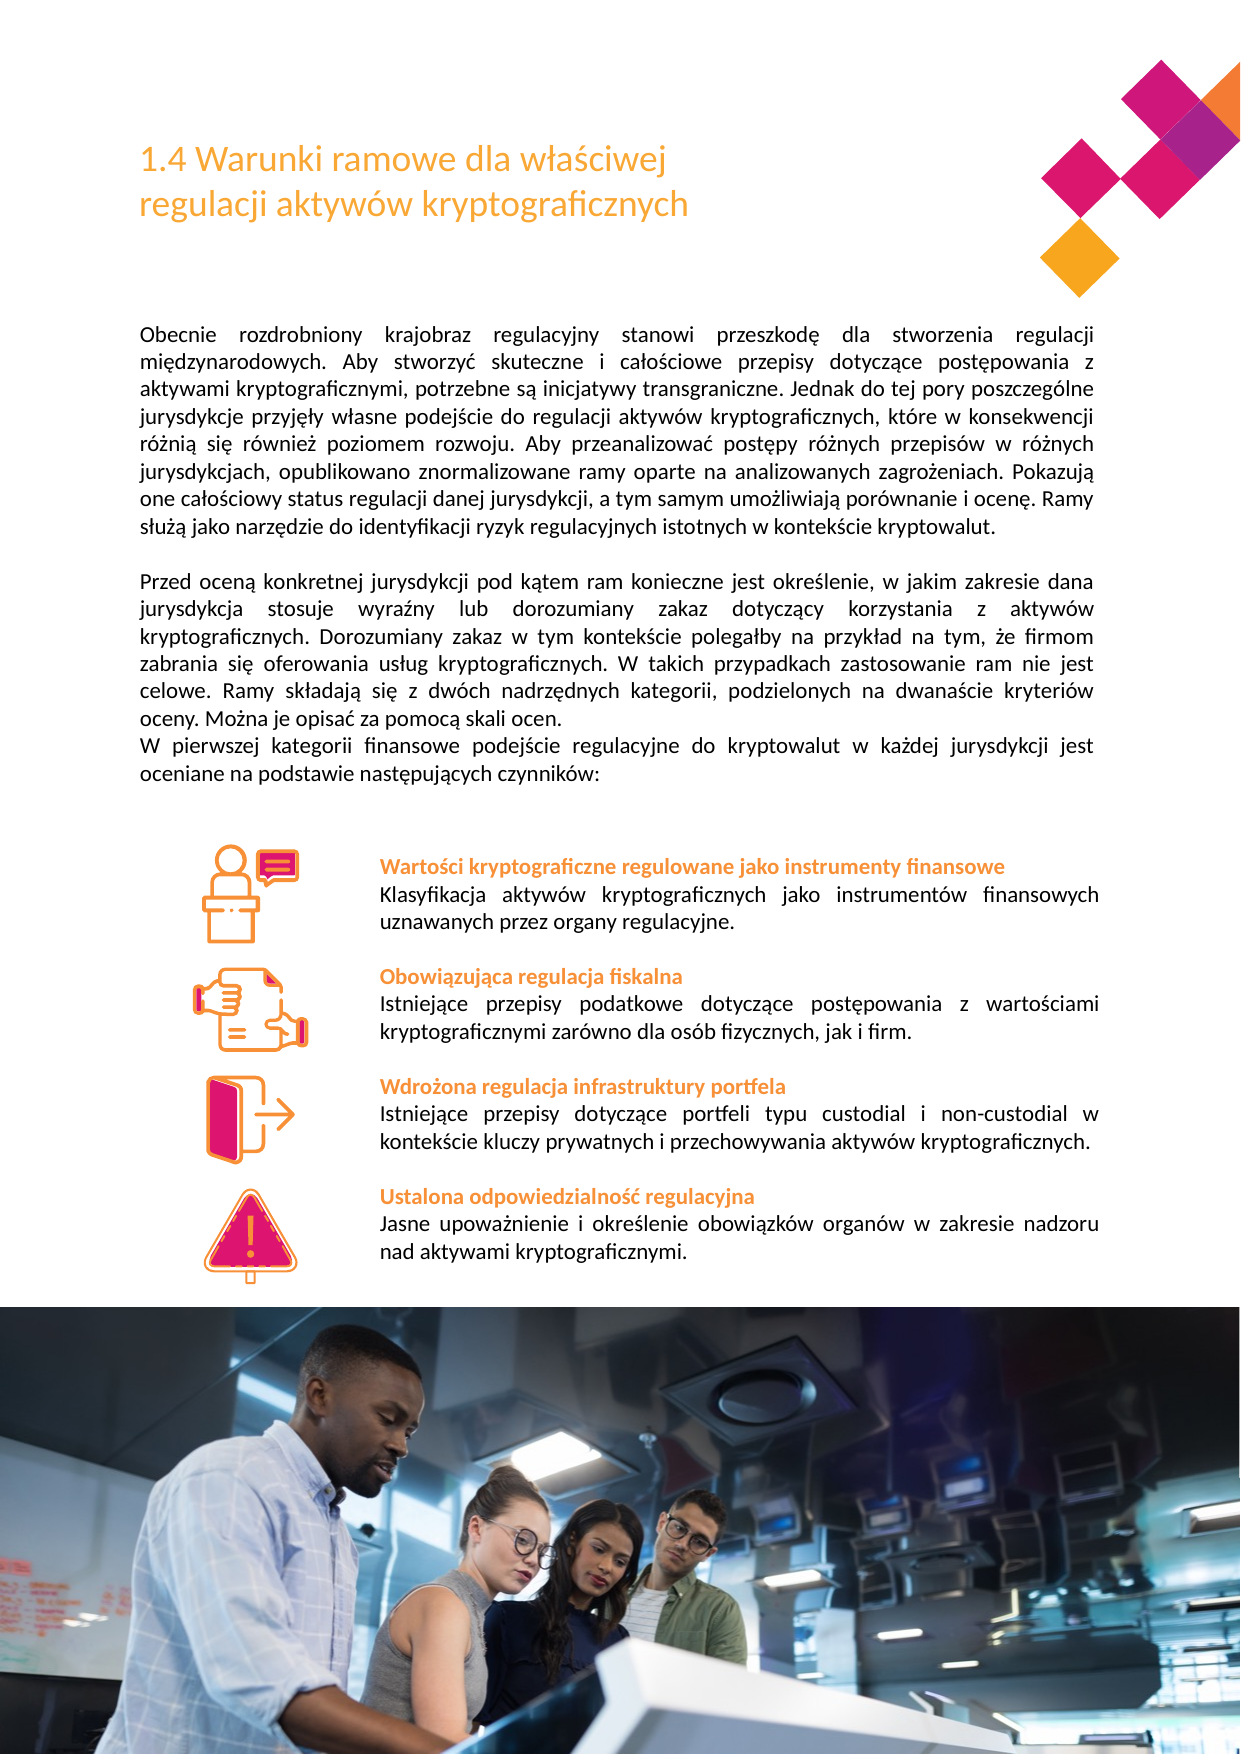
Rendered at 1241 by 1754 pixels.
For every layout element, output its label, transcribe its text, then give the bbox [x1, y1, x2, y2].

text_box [203, 1188, 298, 1285]
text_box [202, 844, 300, 944]
text_box Obecnie rozdrobniony krajobraz regulacyjny stanowi przeszkodę dla stworzenia regulacji międzynarodowych. Aby stworzyć skuteczne i całościowe przepisy dotyczące postępowania z aktywami kryptograficznymi, potrzebne są inicjatywy transgraniczne. Jednak do tej pory poszczególne jurysdykcje przyjęły własne podejście do regulacji aktywów kryptograficznych, które w konsekwencji różnią się również poziomem rozwoju. Aby przeanalizować postępy różnych przepisów w różnych jurysdykcjach, opublikowano znormalizowane ramy oparte na analizowanych zagrożeniach. Pokazują one całościowy status regulacji danej jurysdykcji, a tym samym umożliwiają porównanie i ocenę. Ramy służą jako narzędzie do identyfikacji ryzyk regulacyjnych istotnych w kontekście kryptowalut. Przed oceną konkretnej jurysdykcji pod kątem ram konieczne jest określenie, w jakim zakresie dana jurysdykcja stosuje wyraźny lub dorozumiany zakaz dotyczący korzystania z aktywów kryptograficznych. Dorozumiany zakaz w tym kontekście polegałby na przykład na tym, że firmom zabrania się oferowania usług kryptograficznych. W takich przypadkach zastosowanie ram nie jest celowe. Ramy składają się z dwóch nadrzędnych kategorii, podzielonych na dwanaście kryteriów oceny. Można je opisać za pomocą skali ocen. W pierwszej kategorii finansowe podejście regulacyjne do kryptowalut w każdej jurysdykcji jest oceniane na podstawie następujących czynników: [124, 311, 1111, 800]
picture [0, 1307, 1241, 1754]
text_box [206, 1075, 295, 1165]
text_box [192, 967, 309, 1052]
text_box 1.4 Warunki ramowe dla właściwej regulacji aktywów kryptograficznych [124, 126, 760, 204]
text_box Wartości kryptograficzne regulowane jako instrumenty finansowe Klasyfikacja aktywów kryptograficznych jako instrumentów finansowych uznawanych przez organy regulacyjne. Obowiązująca regulacja fiskalna Istniejące przepisy podatkowe dotyczące postępowania z wartościami kryptograficznymi zarówno dla osób fizycznych, jak i firm. Wdrożona regulacja infrastruktury portfela Istniejące przepisy dotyczące portfeli typu custodial i non-custodial w kontekście kluczy prywatnych i przechowywania aktywów kryptograficznych. Ustalona odpowiedzialność regulacyjna Jasne upoważnienie i określenie obowiązków organów w zakresie nadzoru nad aktywami kryptograficznymi. [364, 844, 1116, 1307]
